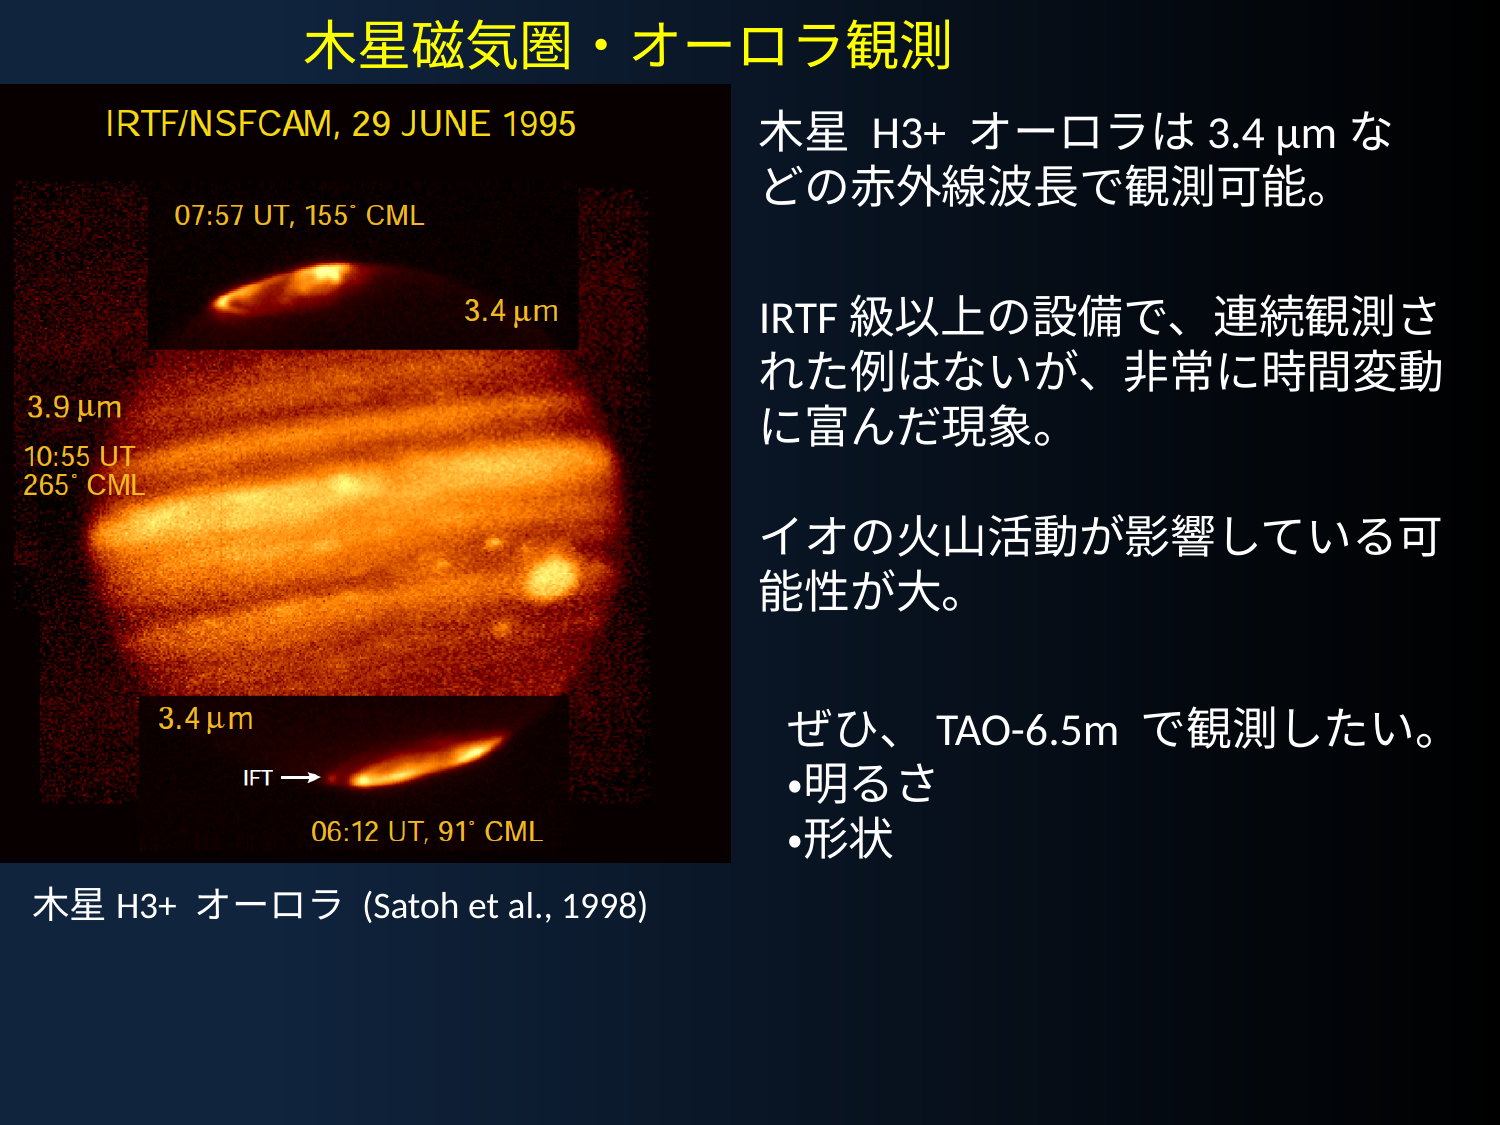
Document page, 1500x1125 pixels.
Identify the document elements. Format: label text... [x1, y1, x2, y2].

text_box IRTF級以上の設備で、連続観測された例はないが、非常に時間変動に富んだ現象。 イオの火山活動が影響している可能性が大。 [744, 280, 1461, 626]
text_box 木星H3+ オーロラ (Satoh et al., 1998) [17, 873, 745, 934]
picture [0, 84, 731, 863]
text_box ぜひ、TAO-6.5m で観測したい。 ・明るさ ・形状 [773, 692, 1478, 872]
text_box 木星磁気圏・オーロラ観測 [288, 0, 1029, 66]
text_box 木星 H3+ オーロラは3.4 μmなどの赤外線波長で観測可能。 [744, 95, 1449, 221]
